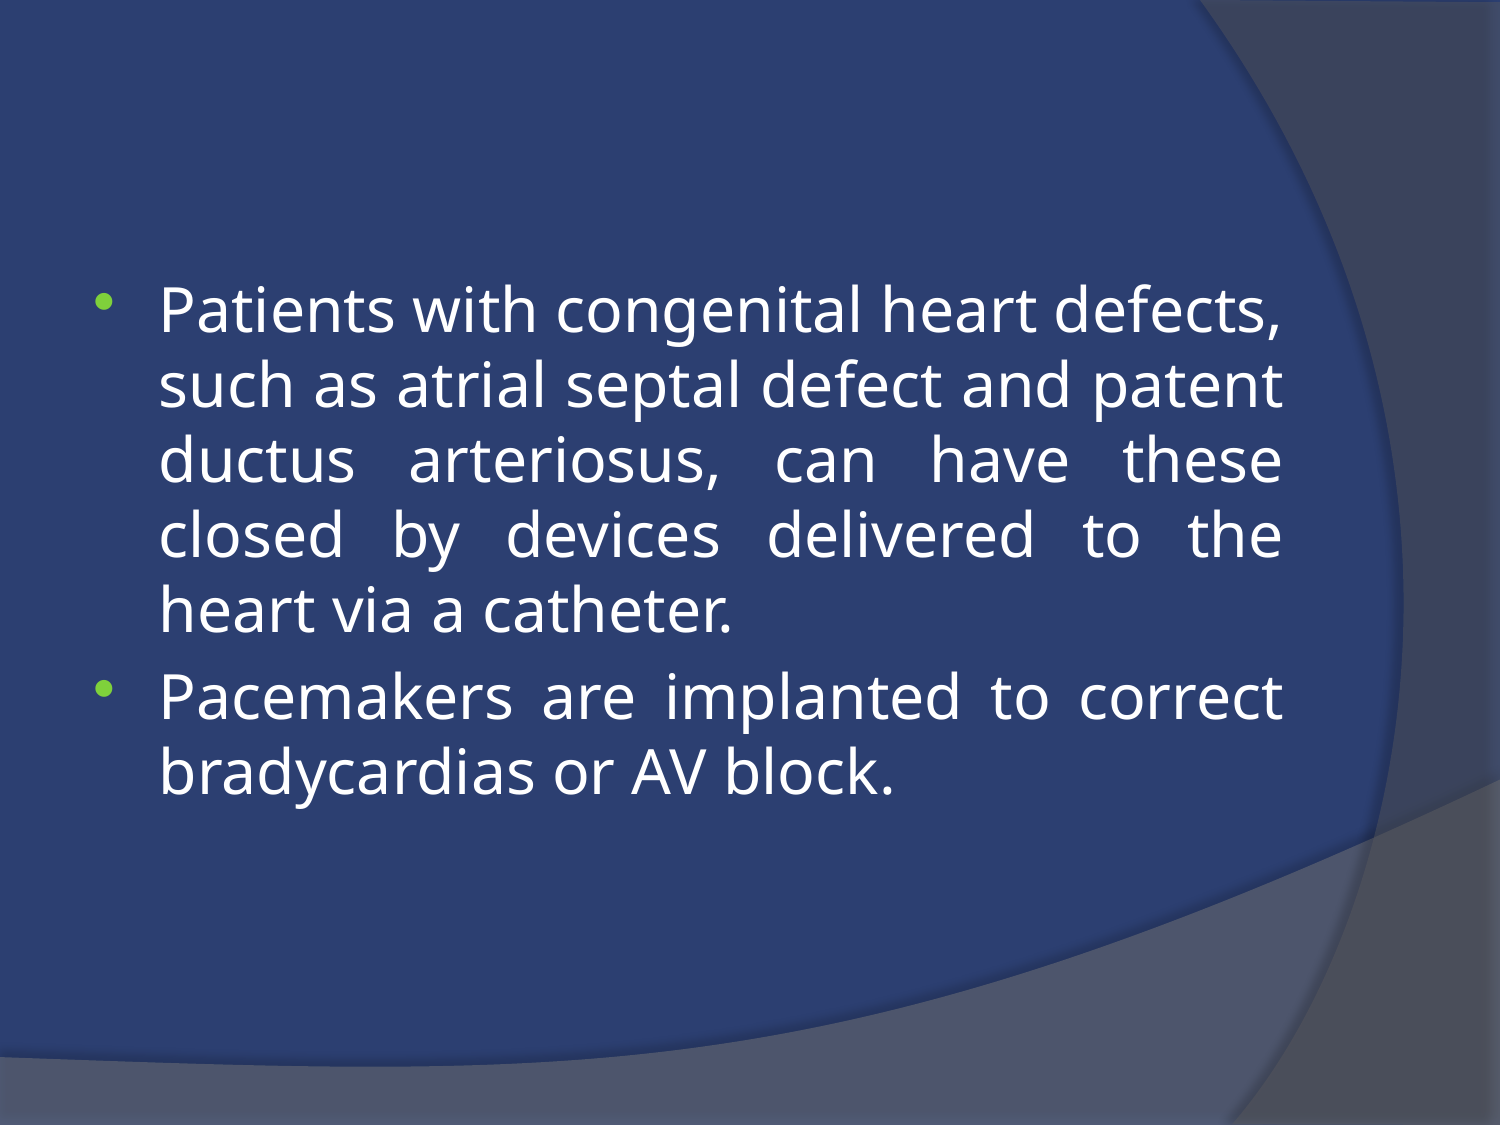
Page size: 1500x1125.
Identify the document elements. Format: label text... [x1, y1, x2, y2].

list Patients with congenital heart defects, such as atrial septal defect and patent ductus arteriosus, can have these closed by devices delivered to the heart via a catheter. Pacemakers are implanted to correct bradycardias or AV block. [75, 262, 1300, 1005]
